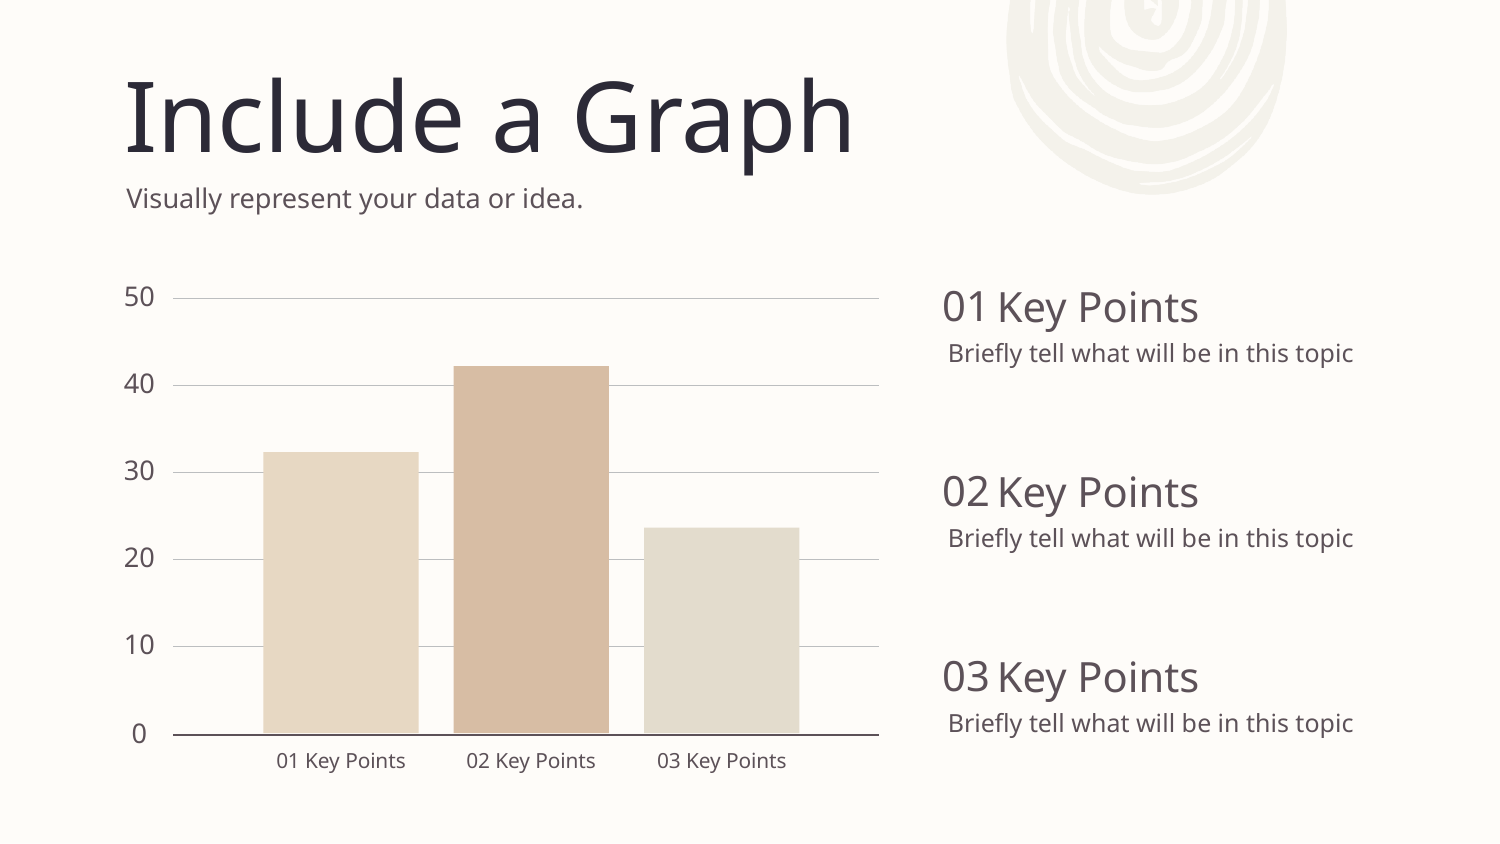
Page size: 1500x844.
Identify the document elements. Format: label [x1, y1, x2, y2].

text_box [0, 0, 1500, 844]
text_box [111, 284, 880, 774]
text_box [938, 287, 1373, 738]
text_box [123, 72, 1170, 215]
